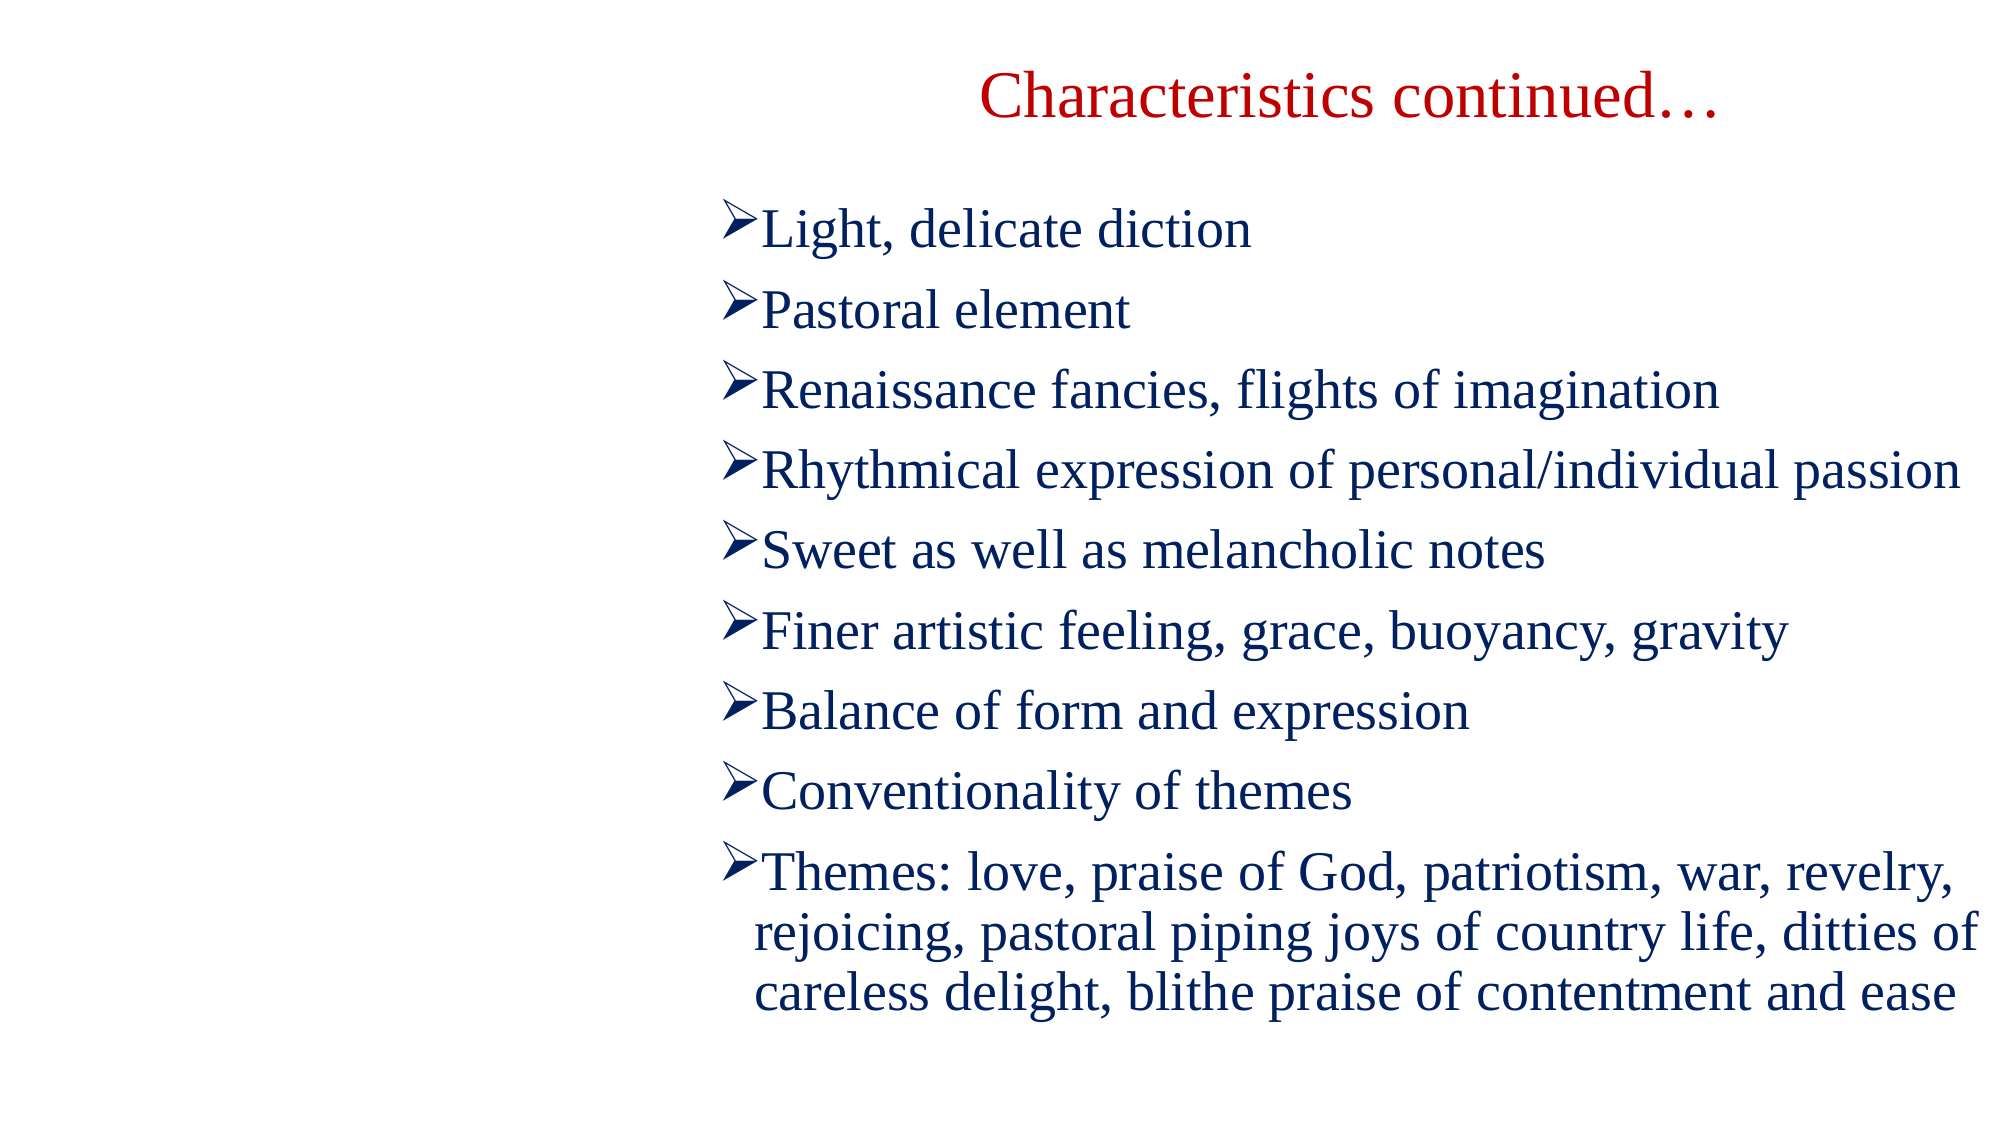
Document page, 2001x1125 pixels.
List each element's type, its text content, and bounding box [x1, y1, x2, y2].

list Light, delicate diction Pastoral element Renaissance fancies, flights of imagination Rhythmical expression of personal/individual passion Sweet as well as melancholic notes Finer artistic feeling, grace, buoyancy, gravity Balance of form and expression Conventionality of themes Themes: love, praise of God, patriotism, war, revelry, rejoicing, pastoral piping joys of country life, ditties of careless delight, blithe praise of contentment and ease [703, 192, 2000, 1125]
title Characteristics continued… [703, 0, 2000, 192]
